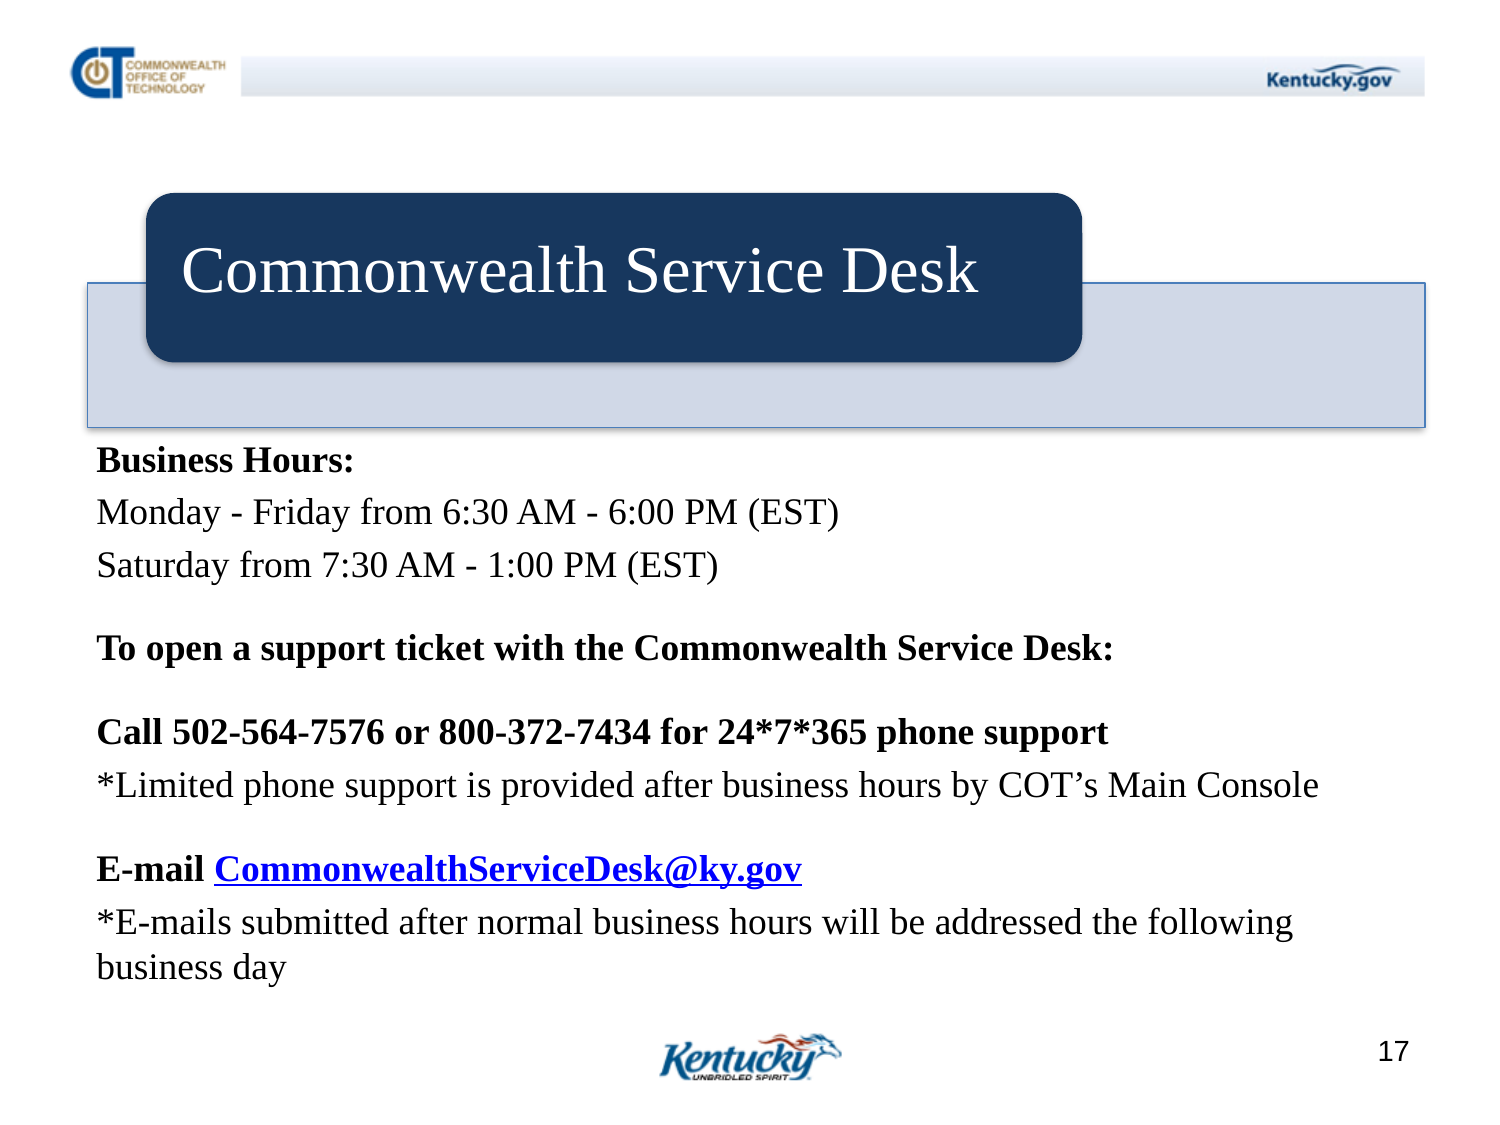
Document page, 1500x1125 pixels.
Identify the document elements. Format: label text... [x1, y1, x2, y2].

list Business Hours: Monday - Friday from 6:30 AM - 6:00 PM (EST) Saturday from 7:30 AM - 1:00 PM (EST) To open a support ticket with the Commonwealth Service Desk: Call 502-564-7576 or 800-372-7434 for 24*7*365 phone support *Limited phone support is provided after business hours by COT’s Main Console E-mail CommonwealthServiceDesk@ky.gov *E-mails submitted after normal business hours will be addressed the following business day [80, 426, 1432, 1025]
text_box [87, 282, 1426, 428]
picture [62, 37, 1433, 113]
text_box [145, 192, 1083, 363]
picture [650, 1025, 850, 1093]
slide_number 17 [1074, 1025, 1426, 1103]
